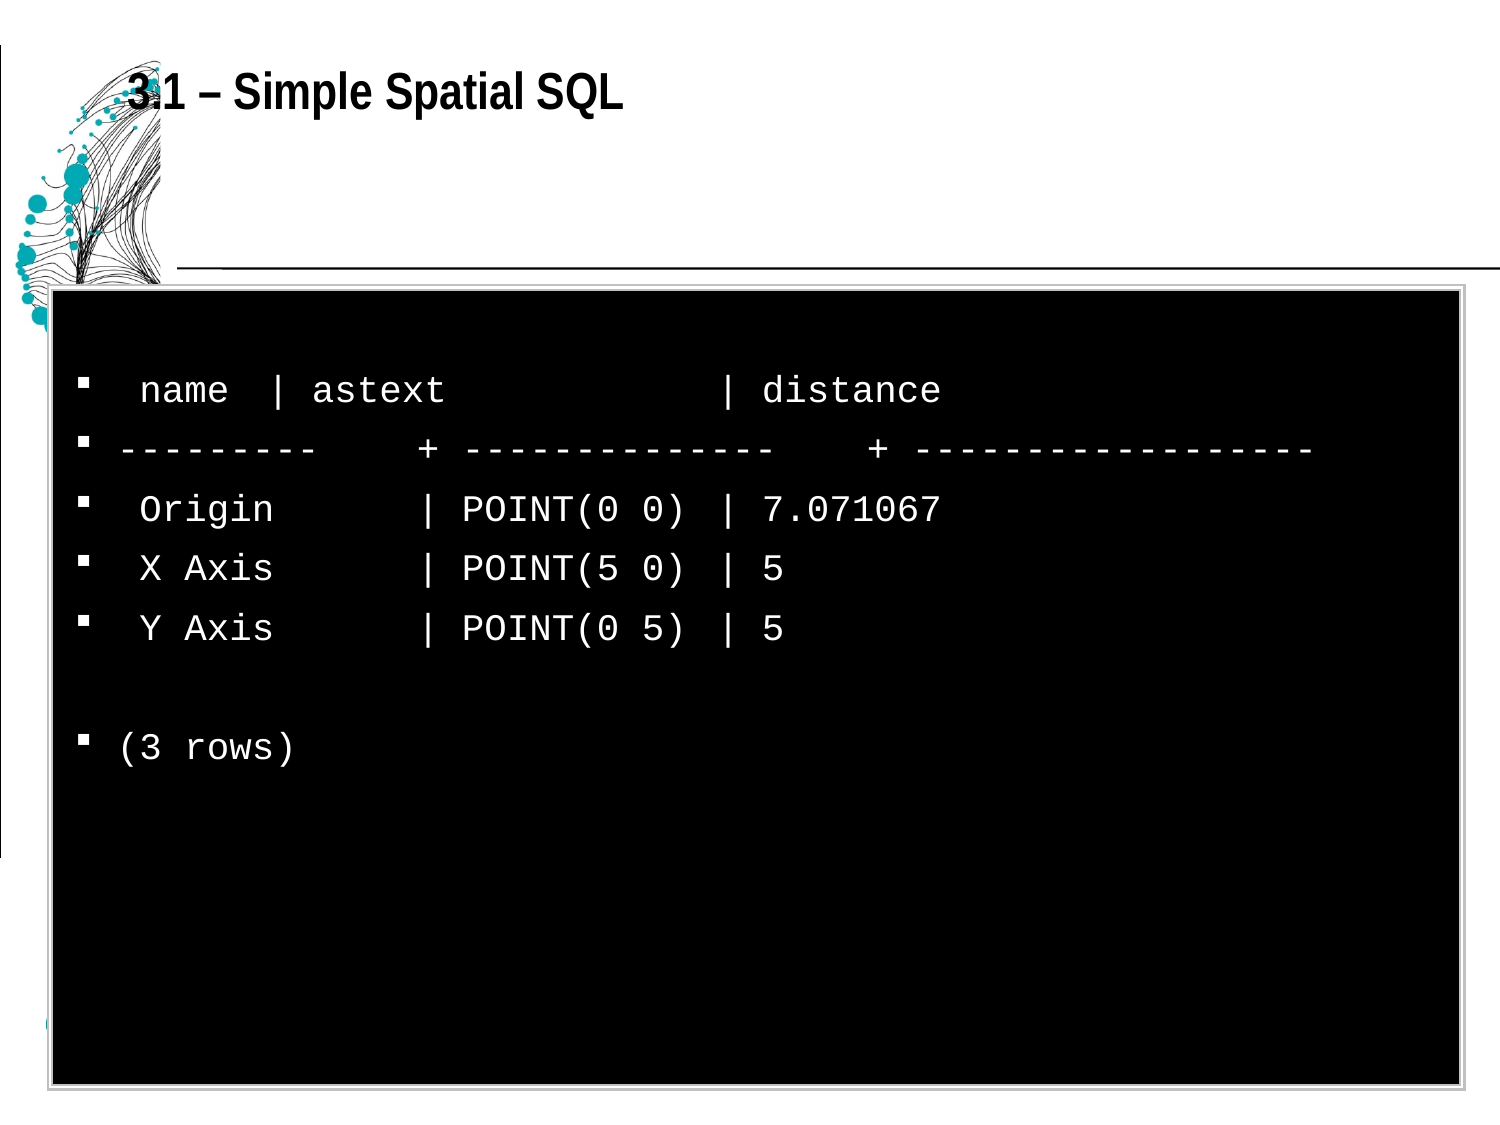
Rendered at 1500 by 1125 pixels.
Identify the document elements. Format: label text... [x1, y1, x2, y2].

picture [45, 985, 49, 1084]
title 3.1 – Simple Spatial SQL [112, 50, 1388, 213]
text_box [49, 287, 1463, 1088]
picture [0, 45, 161, 858]
